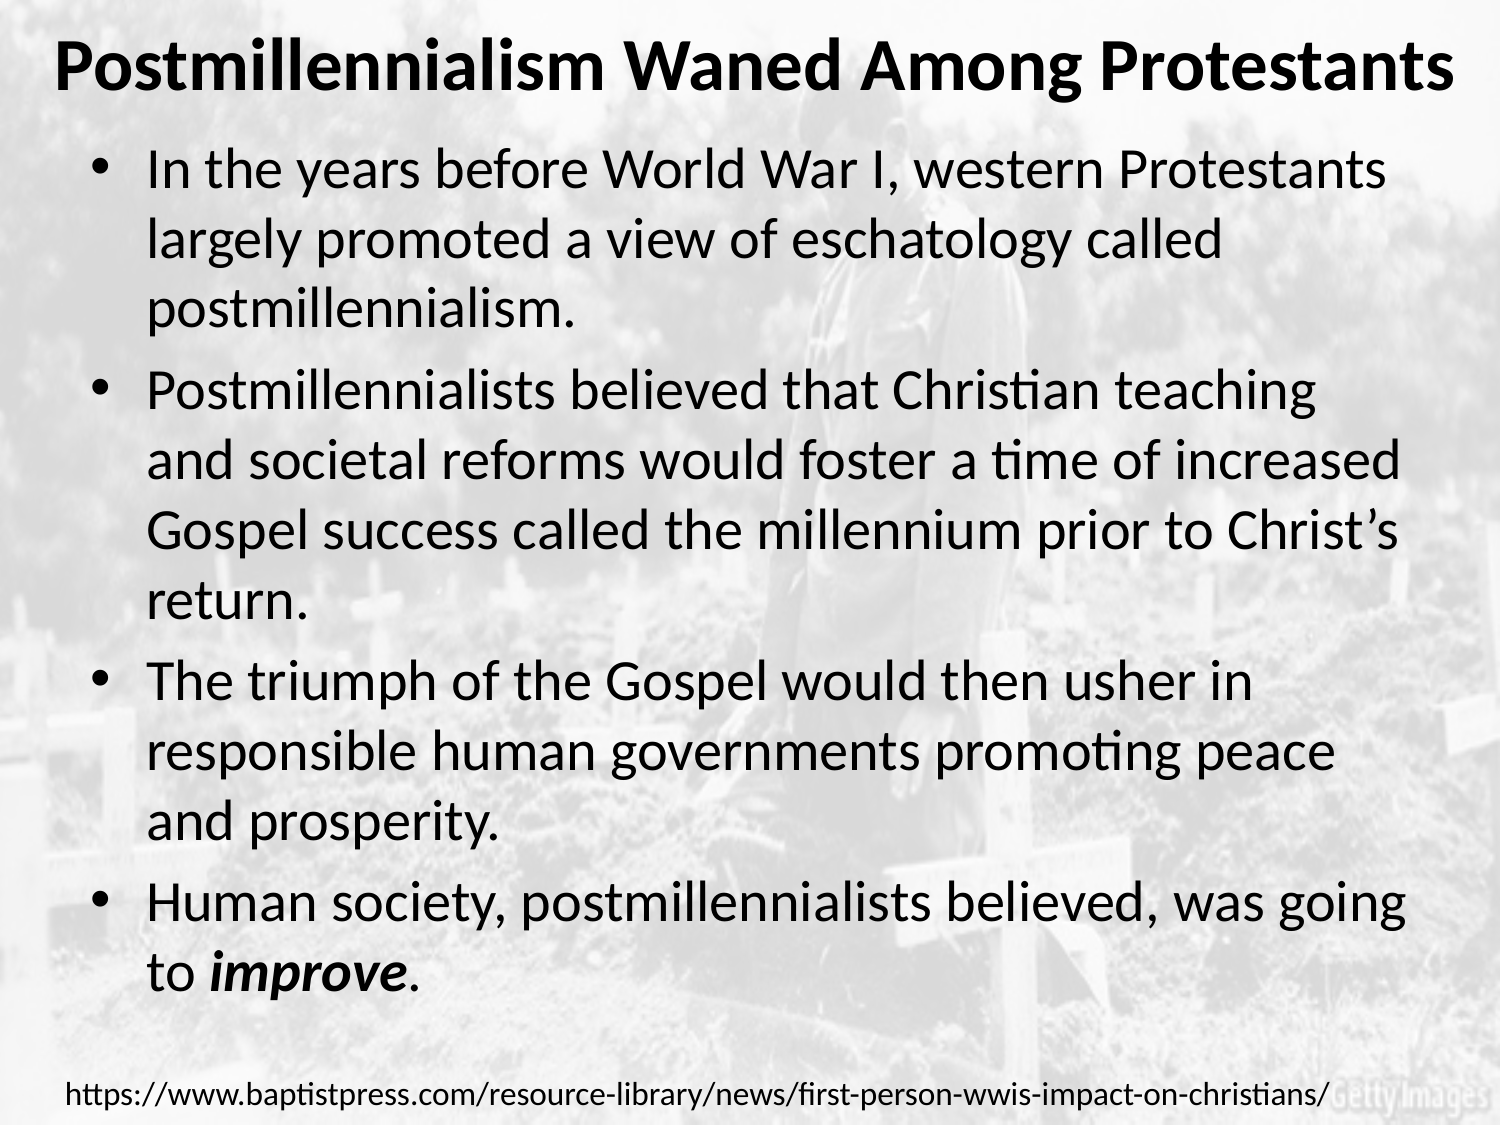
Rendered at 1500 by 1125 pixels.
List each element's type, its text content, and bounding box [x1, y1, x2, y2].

title Postmillennialism Waned Among Protestants [5, 0, 1500, 121]
text_box https://www.baptistpress.com/resource-library/news/first-person-wwis-impact-on-christians/ [49, 1064, 1478, 1120]
list In the years before World War I, western Protestants largely promoted a view of eschatology called postmillennialism. Postmillennialists believed that Christian teaching and societal reforms would foster a time of increased Gospel success called the millennium prior to Christ’s return. The triumph of the Gospel would then usher in responsible human governments promoting peace and prosperity. Human society, postmillennialists believed, was going to improve. [75, 122, 1425, 1064]
